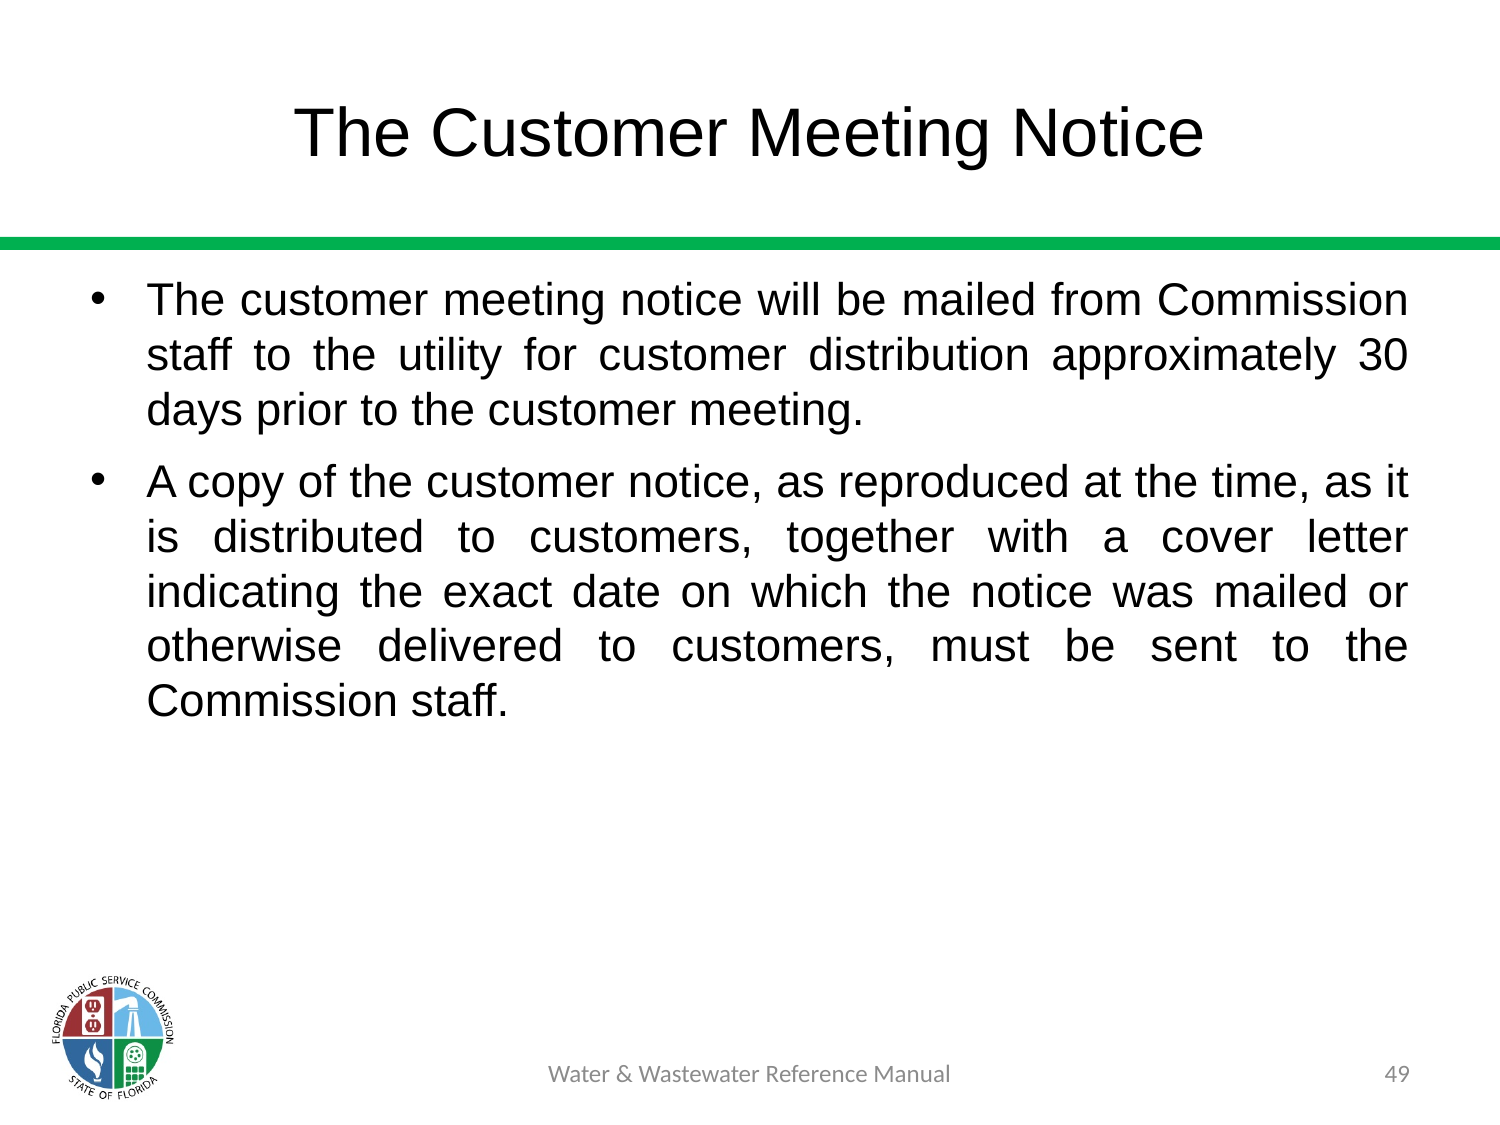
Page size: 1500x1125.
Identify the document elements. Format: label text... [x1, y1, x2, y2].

picture [49, 974, 176, 1102]
footer Water & Wastewater Reference Manual [512, 1042, 988, 1103]
list The customer meeting notice will be mailed from Commission staff to the utility for customer distribution approximately 30 days prior to the customer meeting. A copy of the customer notice, as reproduced at the time, as it is distributed to customers, together with a cover letter indicating the exact date on which the notice was mailed or otherwise delivered to customers, must be sent to the Commission staff. [75, 262, 1425, 1039]
title The Customer Meeting Notice [75, 24, 1425, 233]
text_box [0, 235, 1500, 252]
slide_number 49 [1074, 1042, 1425, 1103]
